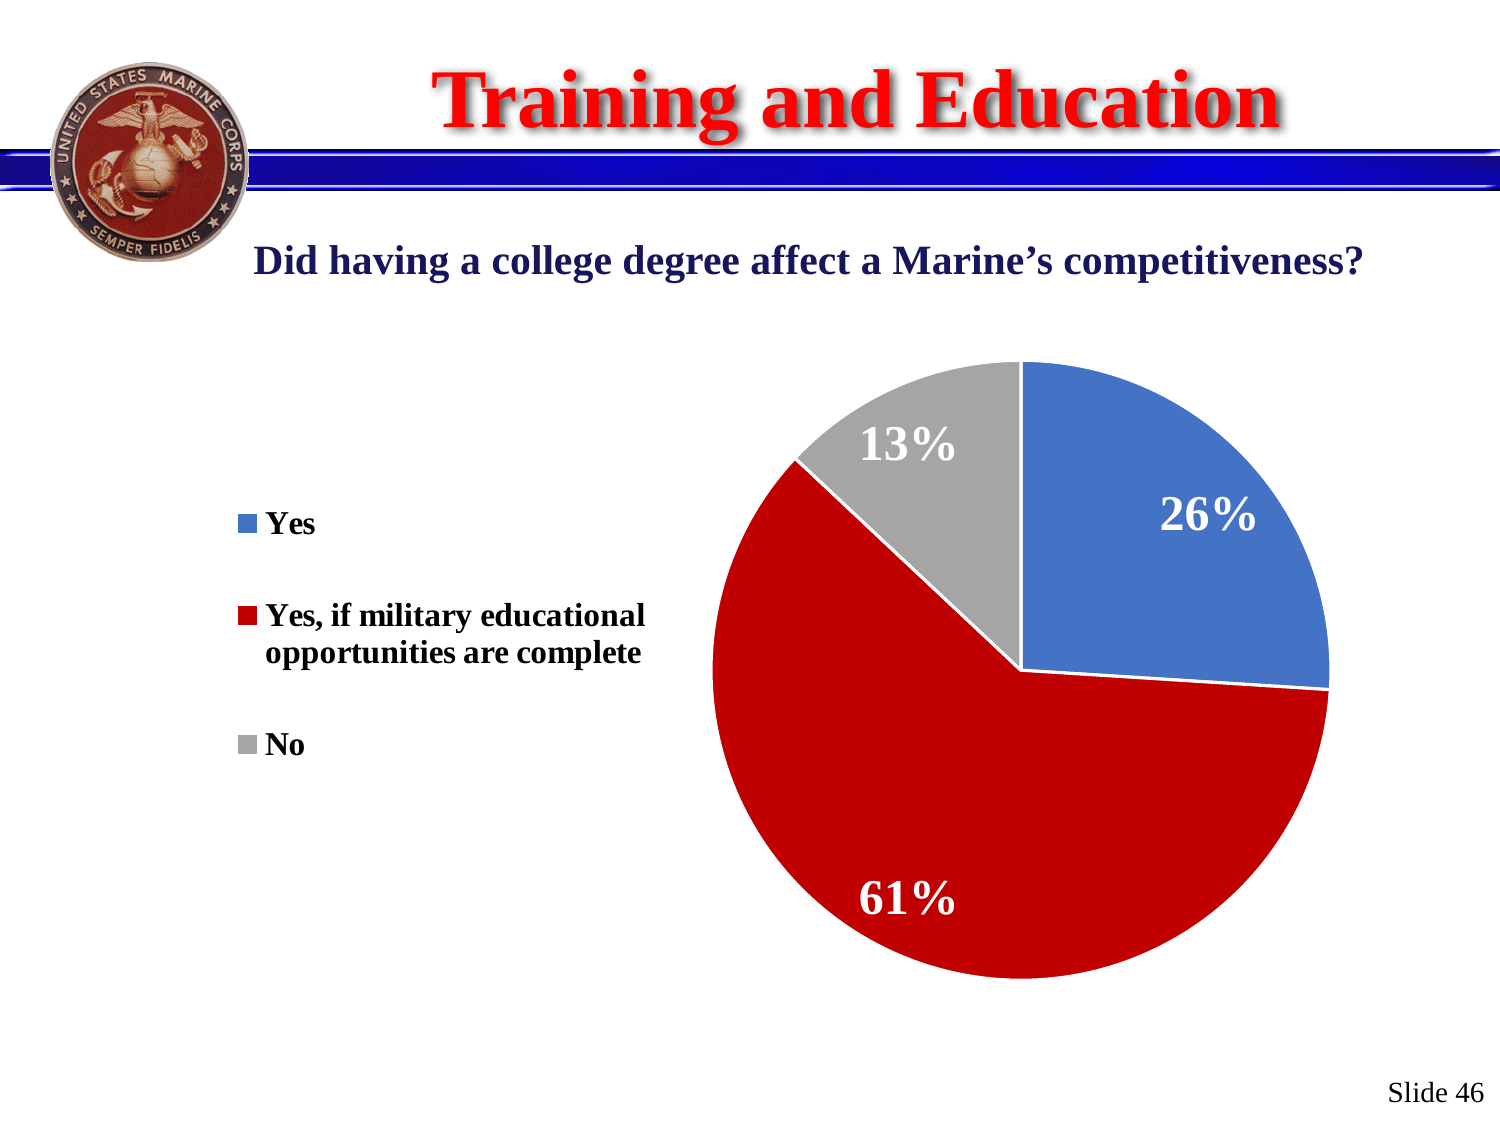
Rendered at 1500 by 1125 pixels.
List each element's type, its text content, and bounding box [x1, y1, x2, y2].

text_box Did having a college degree affect a Marine’s competitiveness? [178, 224, 1441, 325]
picture [0, 62, 1500, 262]
slide_number Slide 46 [1141, 1065, 1500, 1125]
title Training and Education [212, 50, 1500, 138]
chart [162, 294, 1426, 995]
